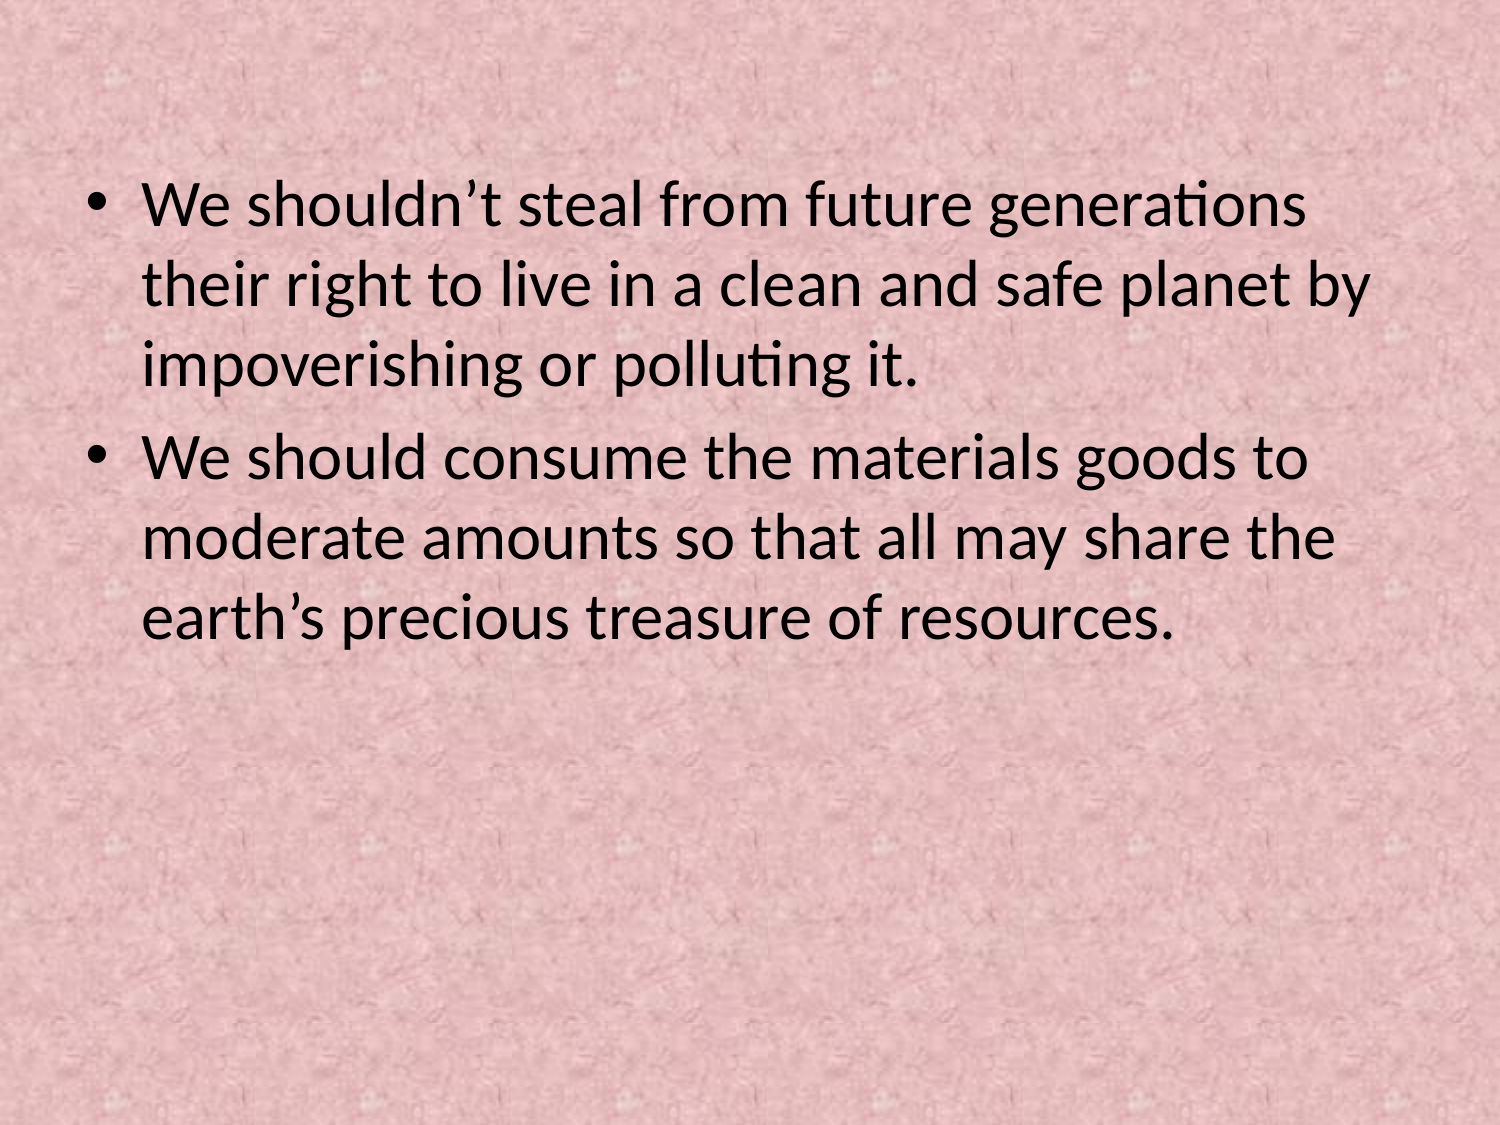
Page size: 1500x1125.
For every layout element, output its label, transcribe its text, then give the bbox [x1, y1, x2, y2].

picture [0, 0, 1500, 1125]
list We shouldn’t steal from future generations their right to live in a clean and safe planet by impoverishing or polluting it. We should consume the materials goods to moderate amounts so that all may share the earth’s precious treasure of resources. [70, 152, 1425, 1041]
